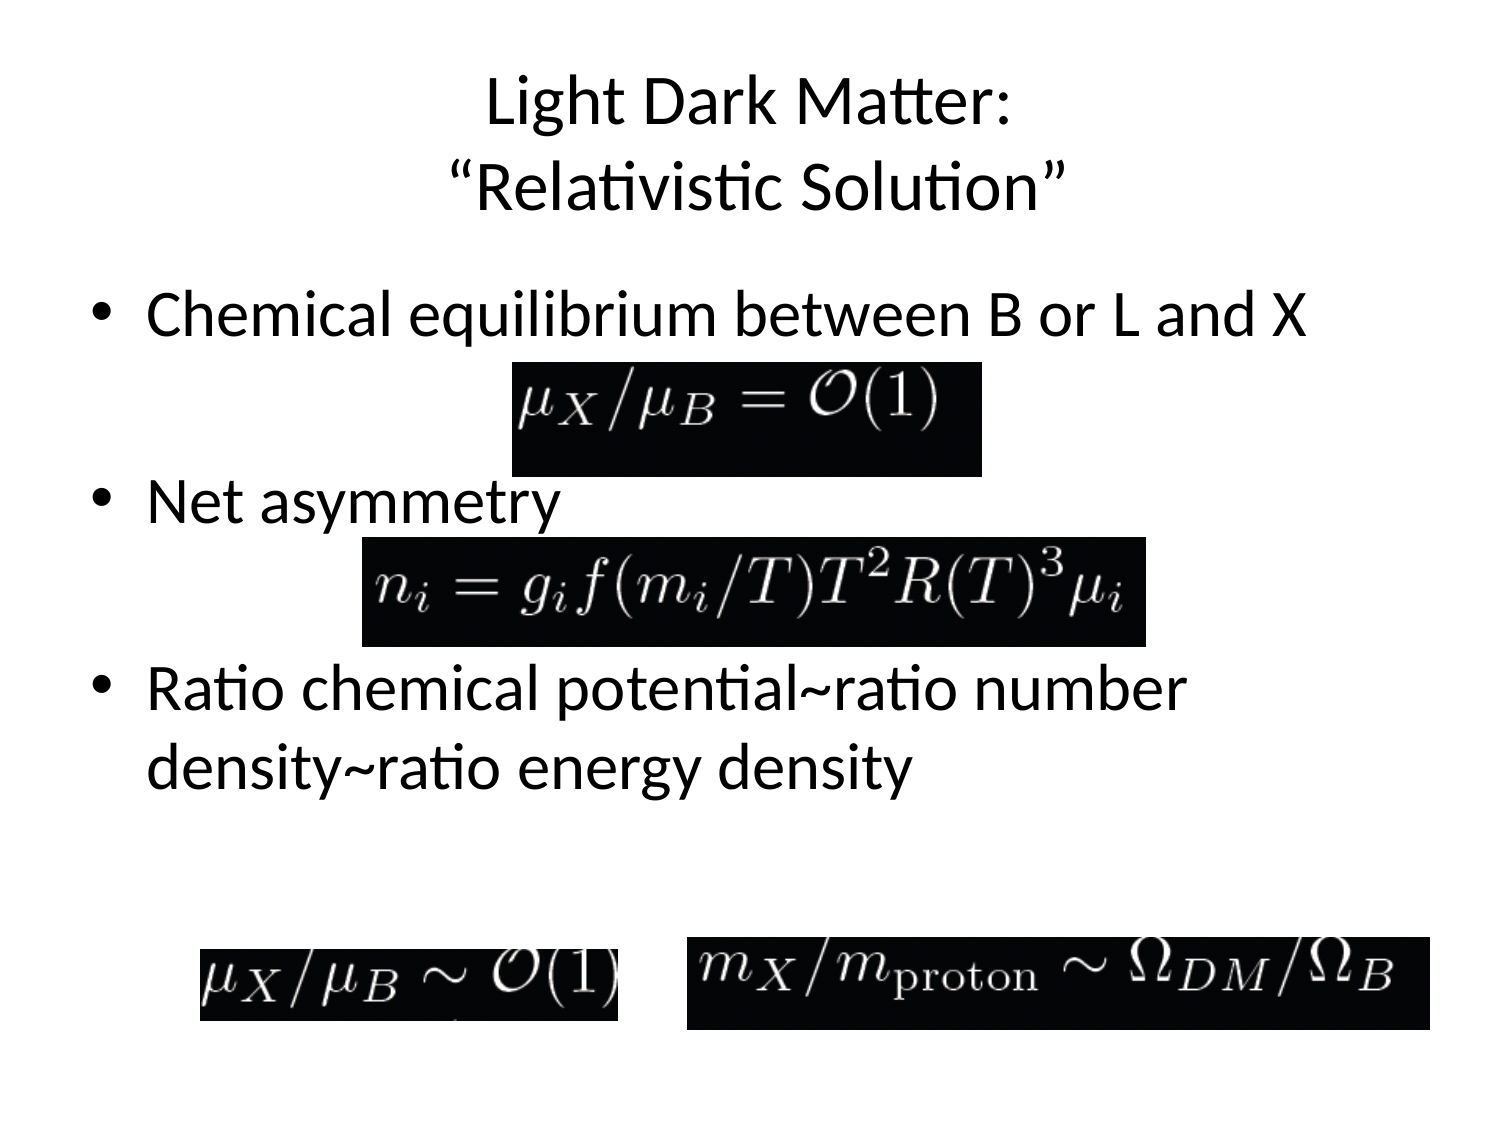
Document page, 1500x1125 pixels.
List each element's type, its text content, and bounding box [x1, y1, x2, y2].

picture [199, 949, 618, 1021]
picture [362, 537, 1146, 648]
list Chemical equilibrium between B or L and X Net asymmetry Ratio chemical potential~ratio number density~ratio energy density [75, 262, 1425, 838]
picture [687, 937, 1430, 1030]
title Light Dark Matter: “Relativistic Solution” [75, 45, 1425, 233]
picture [512, 362, 982, 477]
